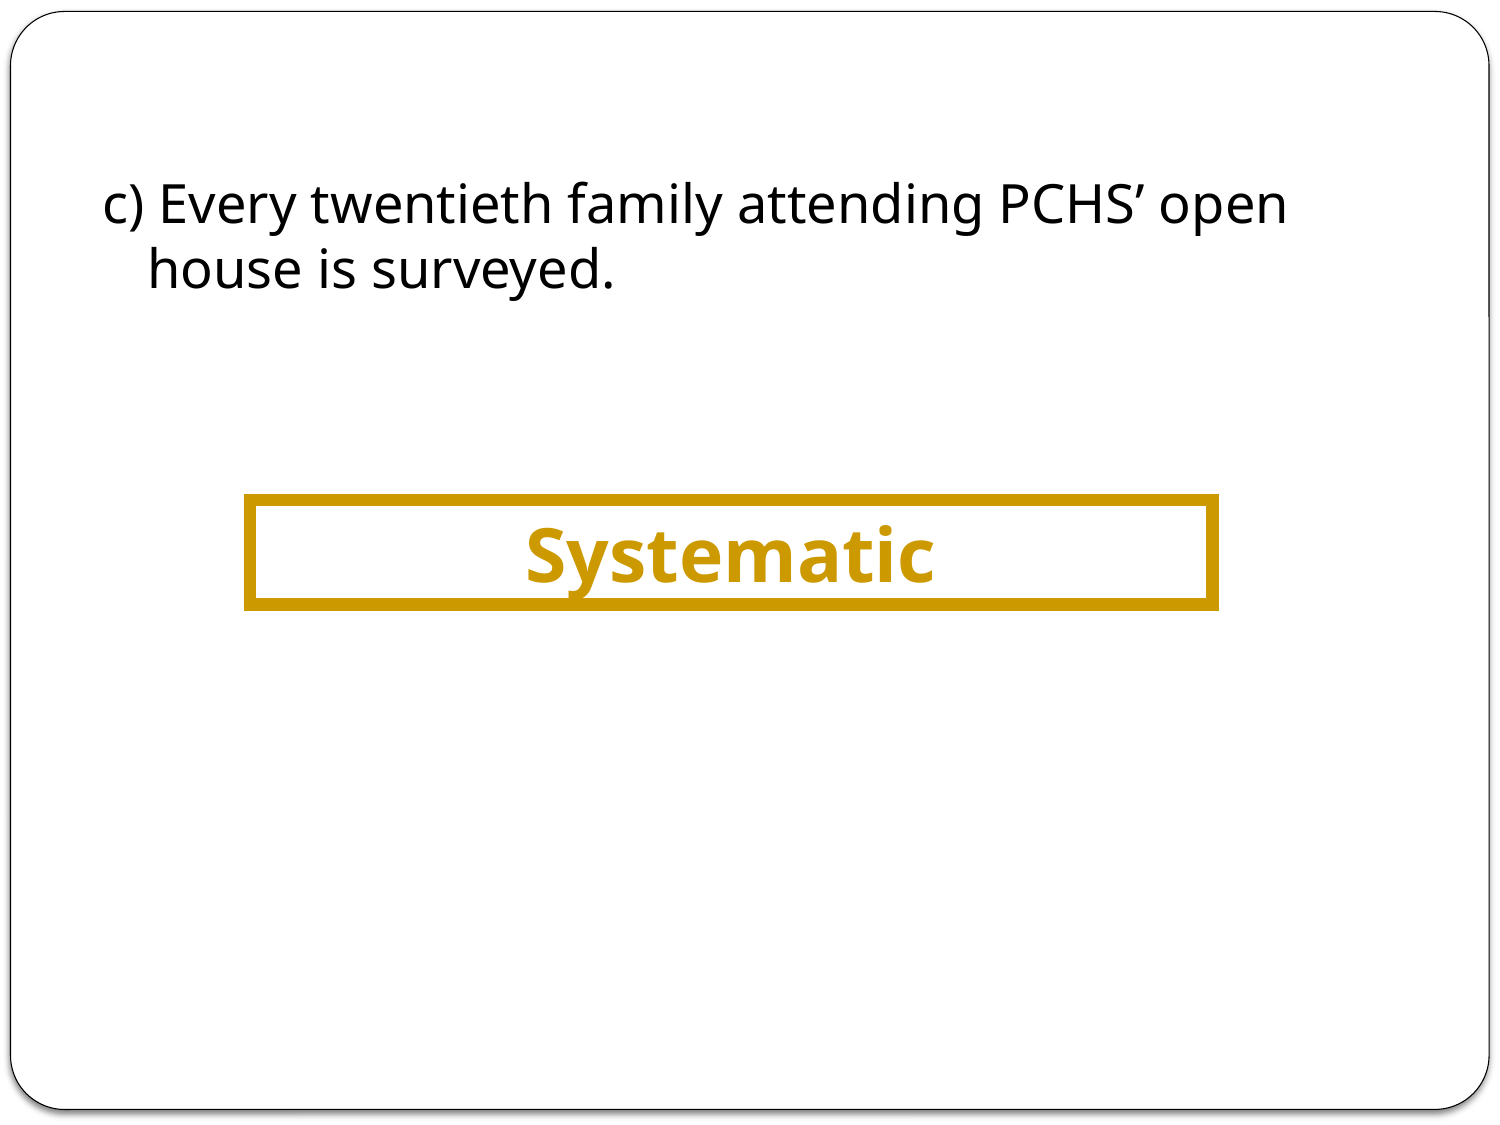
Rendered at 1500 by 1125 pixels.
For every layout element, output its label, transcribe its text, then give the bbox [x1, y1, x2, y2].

list c) Every twentieth family attending PCHS’ open house is surveyed. [87, 162, 1350, 475]
text_box Systematic [249, 499, 1213, 605]
